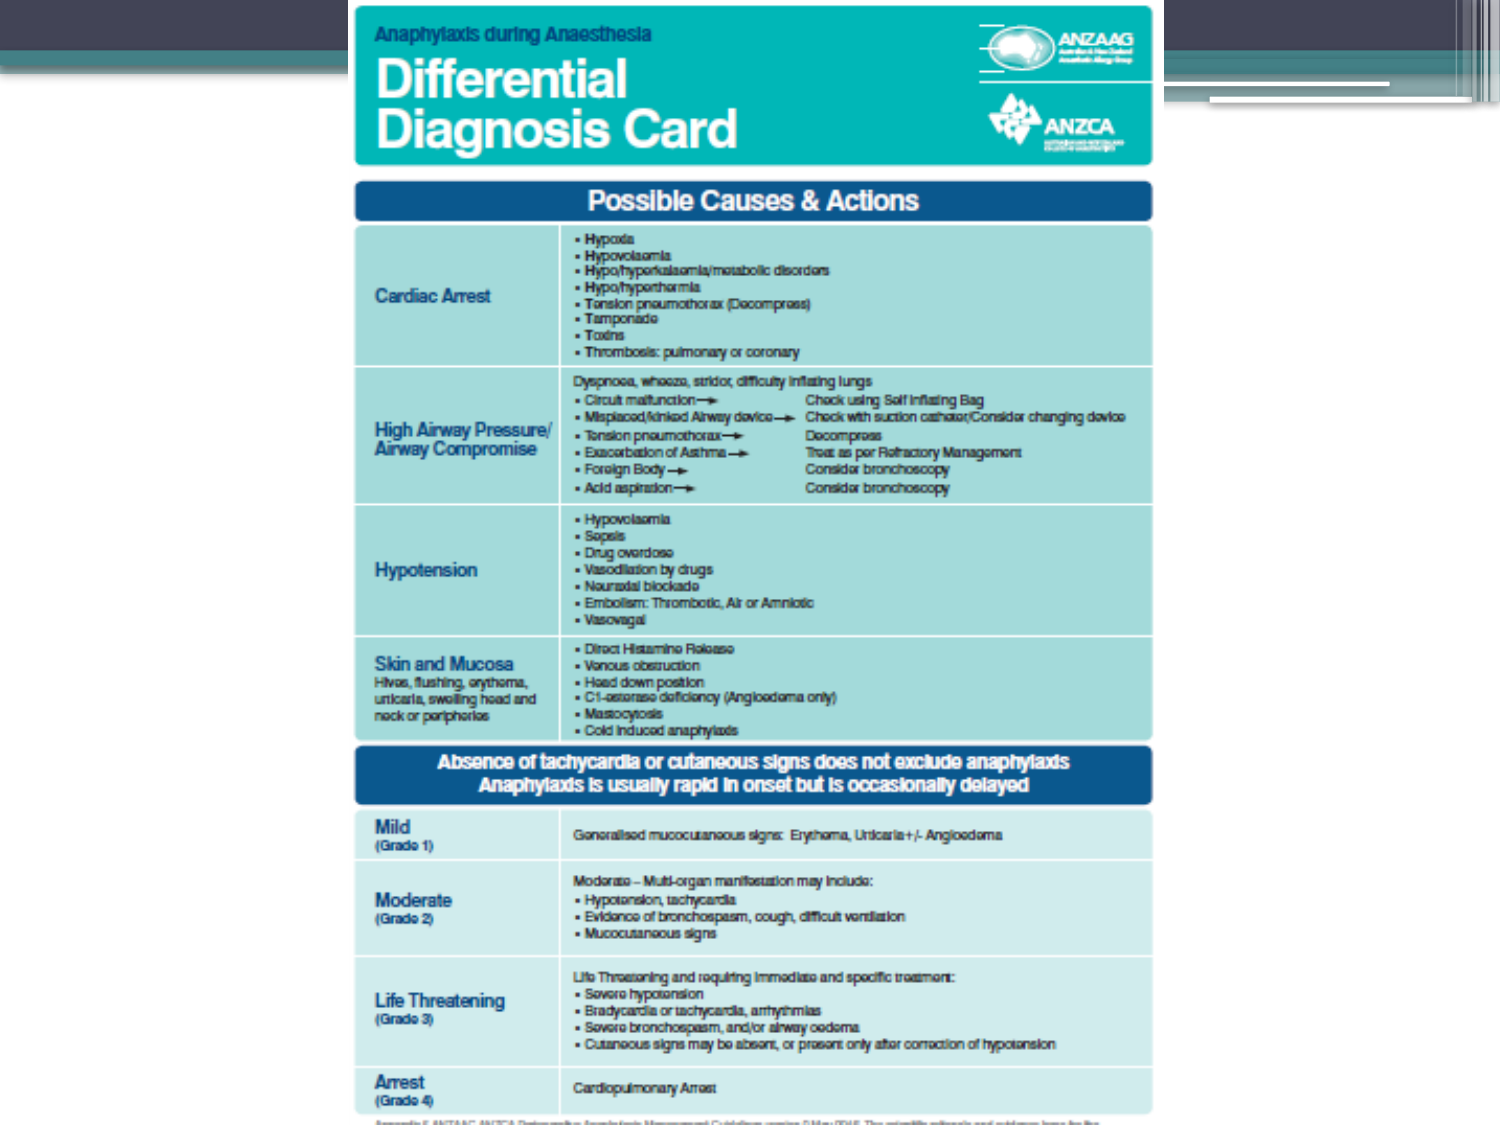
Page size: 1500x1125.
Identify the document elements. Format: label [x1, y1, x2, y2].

picture [348, 0, 1164, 1125]
